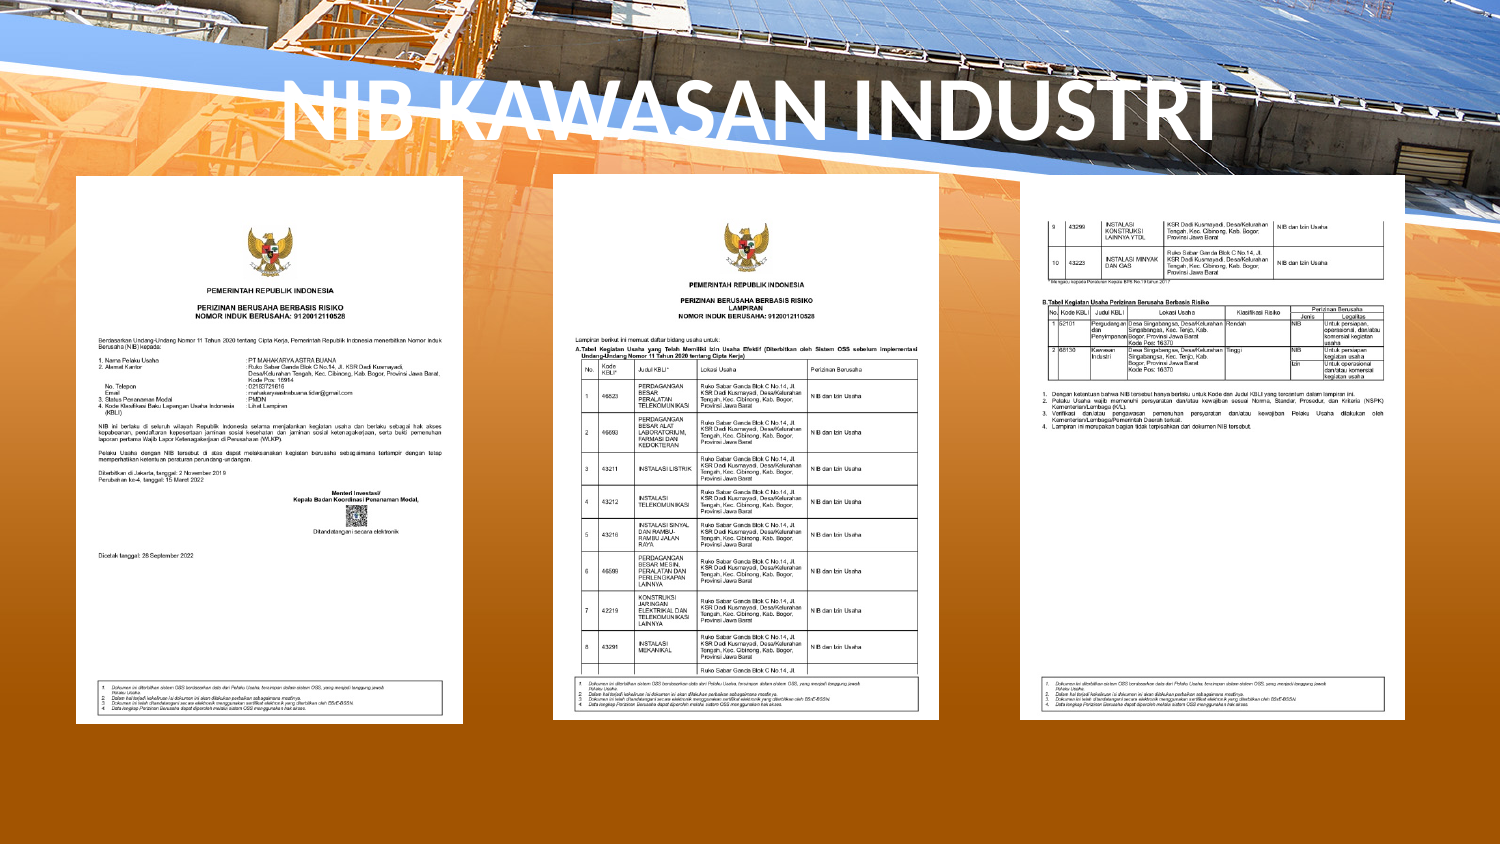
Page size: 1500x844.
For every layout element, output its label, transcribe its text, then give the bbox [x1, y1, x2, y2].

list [1020, 175, 1405, 720]
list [76, 176, 463, 724]
picture [0, 0, 1500, 844]
title NIB KAWASAN INDUSTRI [75, 33, 1425, 175]
